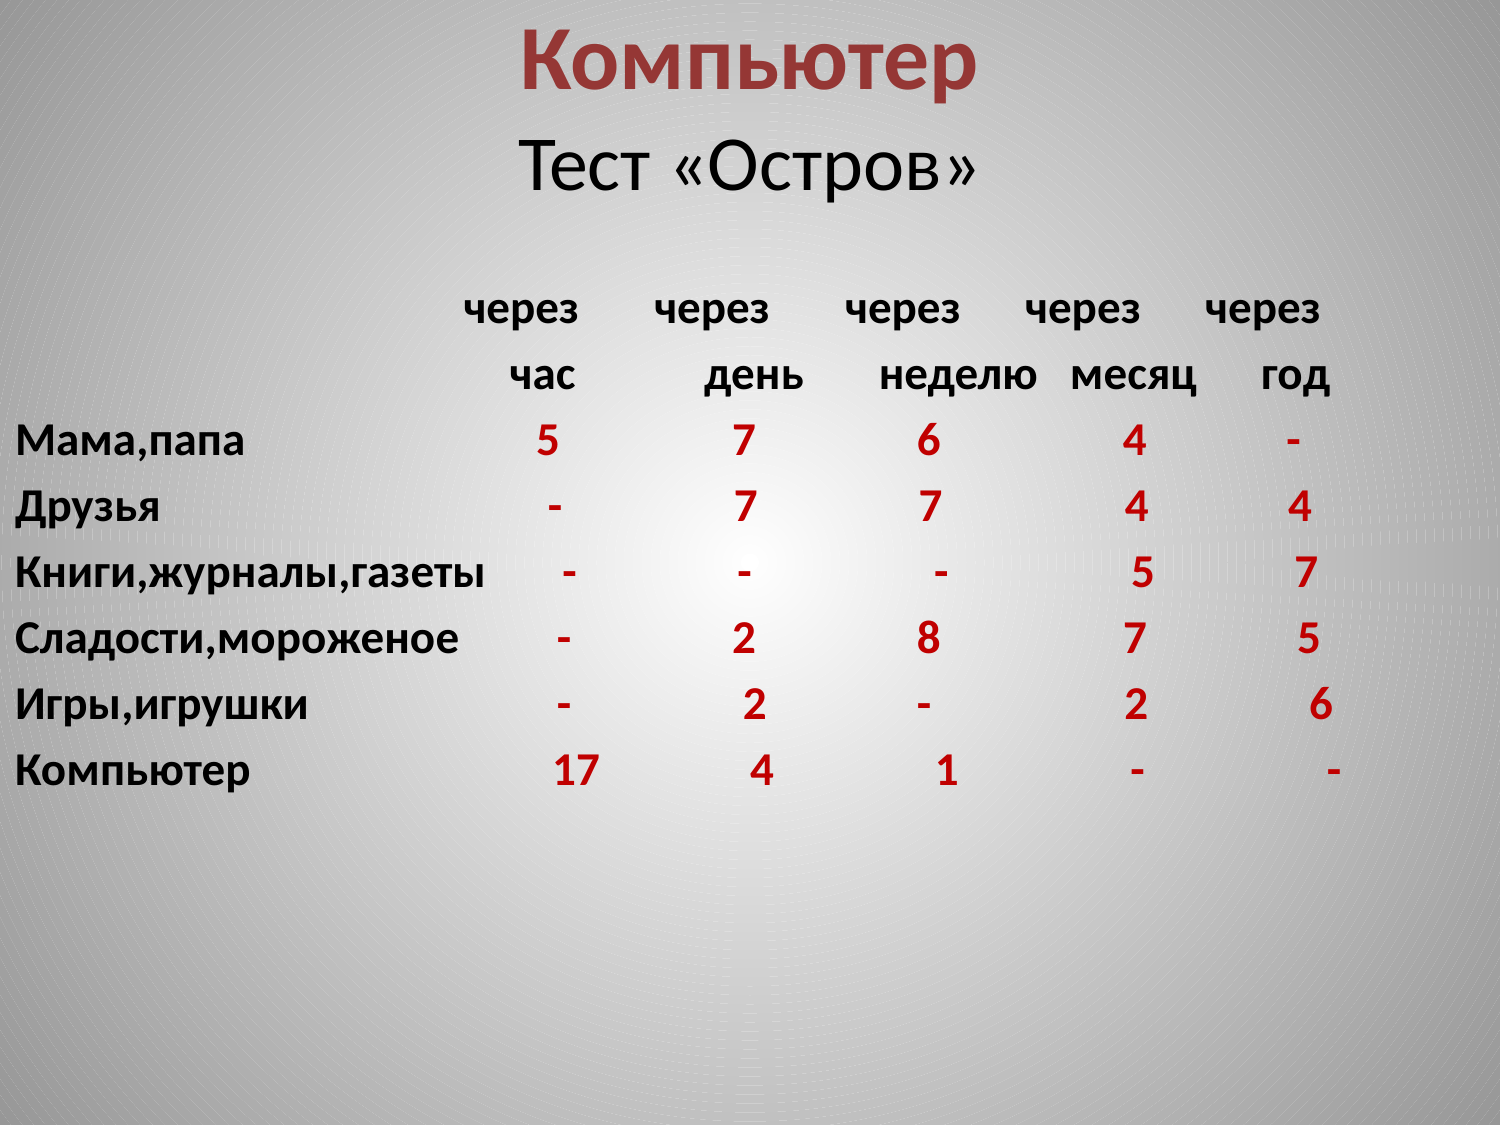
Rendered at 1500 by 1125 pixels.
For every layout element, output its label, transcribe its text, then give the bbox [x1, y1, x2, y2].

title Компьютер [75, 0, 1425, 105]
list Тест «Остров» через через через через через час день неделю месяц год Мама,папа 5 7 6 4 - Друзья - 7 7 4 4 Книги,журналы,газеты - - - 5 7 Сладости,мороженое - 2 8 7 5 Игры,игрушки - 2 - 2 6 Компьютер 17 4 1 - - [0, 105, 1500, 1079]
